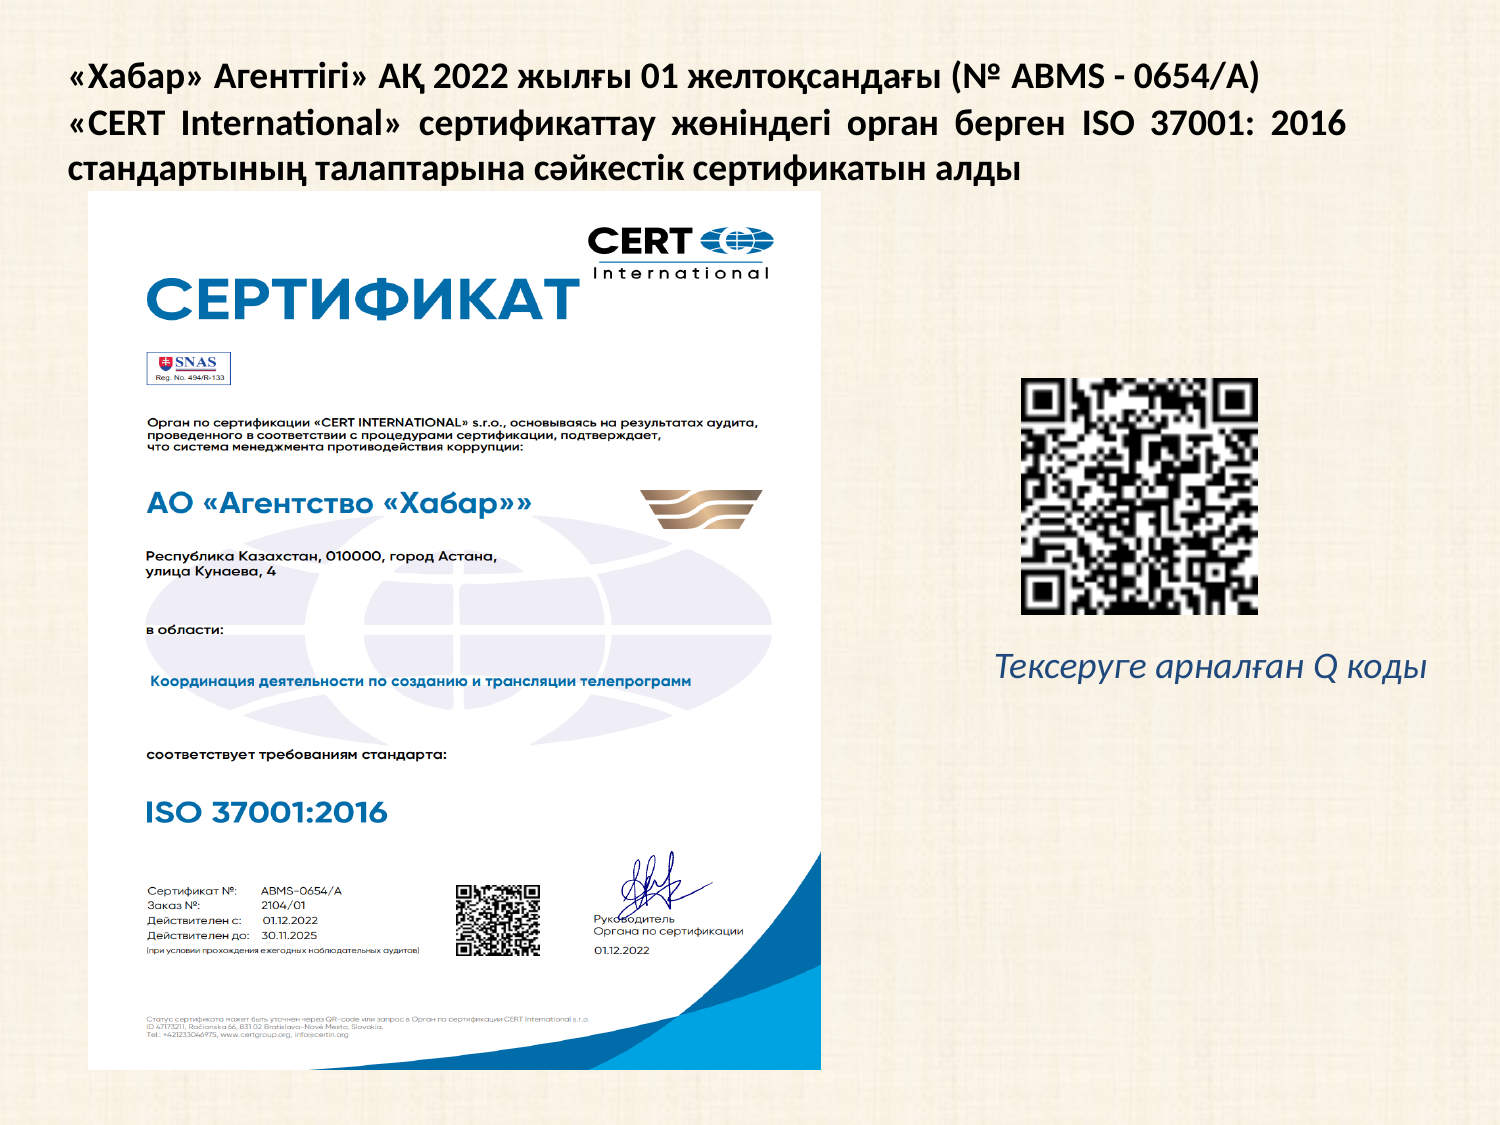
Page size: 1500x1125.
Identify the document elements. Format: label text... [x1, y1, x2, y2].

text_box «Хабар» Агенттігі» АҚ 2022 жылғы 01 желтоқсандағы (№ ABMS - 0654/А) «CERT International» сертификаттау жөніндегі орган берген ISO 37001: 2016 стандартының талаптарына сәйкестік сертификатын алды [53, 43, 1376, 196]
picture [1021, 378, 1259, 616]
text_box Тексеруге арналған Q коды [979, 633, 1443, 694]
picture [88, 190, 822, 1070]
